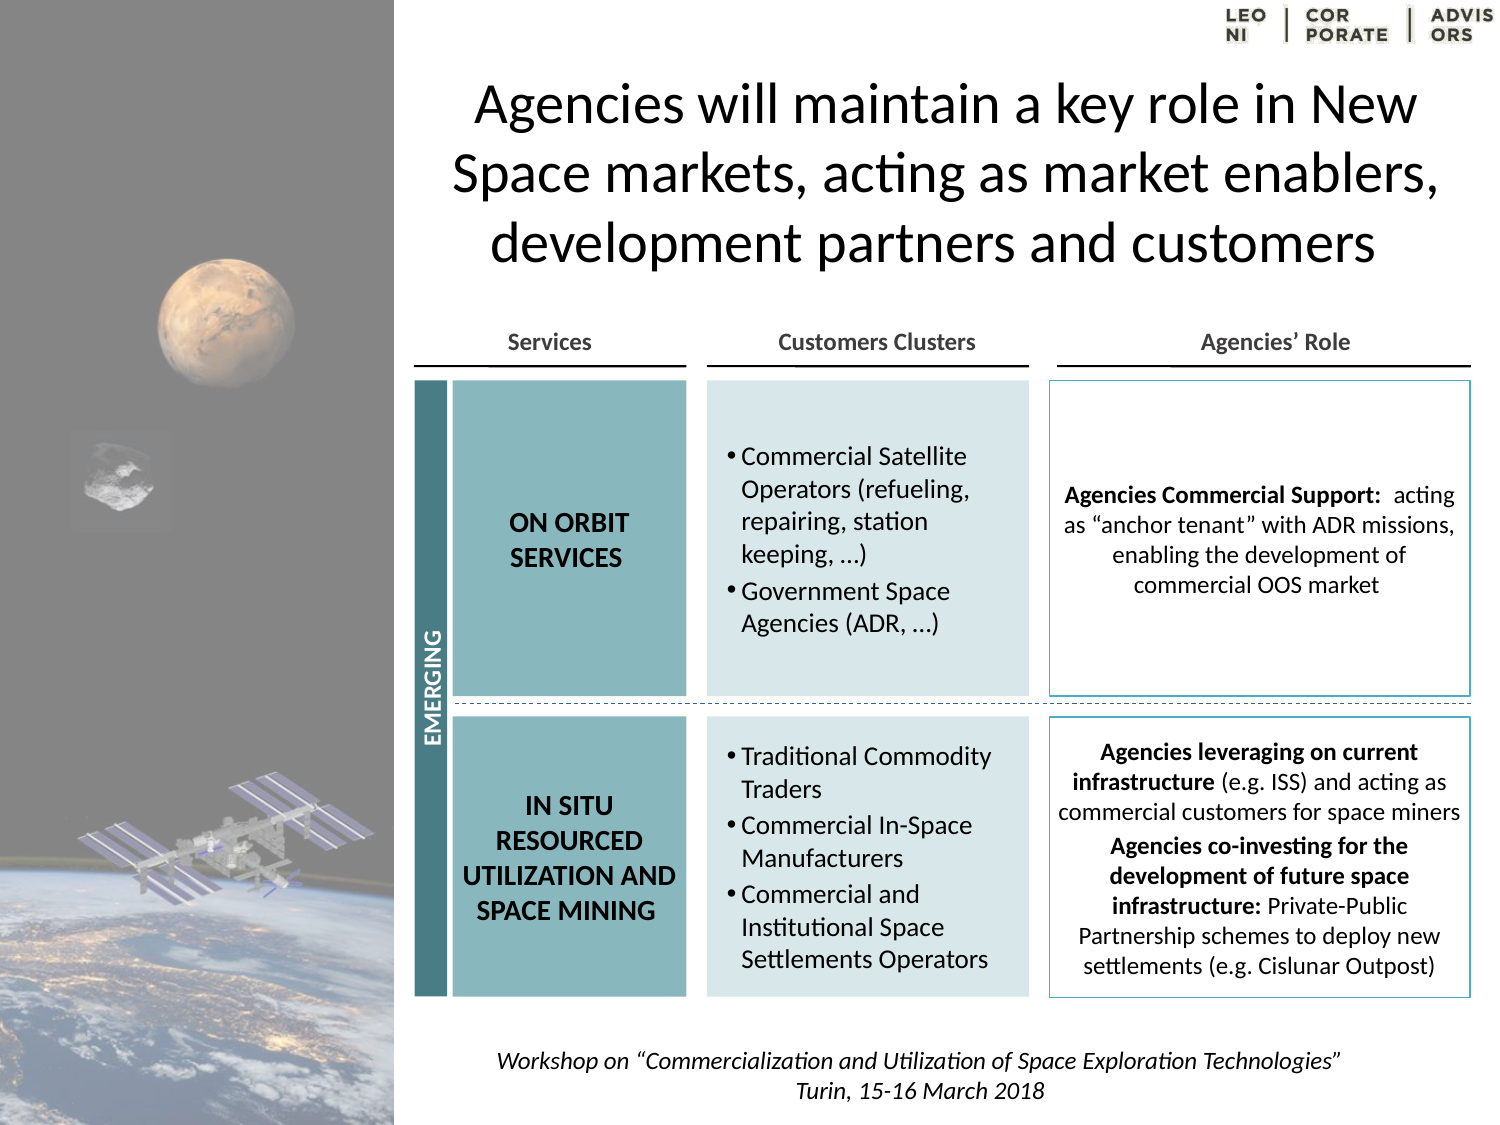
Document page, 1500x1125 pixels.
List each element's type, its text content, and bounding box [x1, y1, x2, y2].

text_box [452, 380, 1471, 998]
text_box Workshop on “Commercialization and Utilization of Space Exploration Technologies” Turin, 15-16 March 2018 [397, 1036, 1456, 1112]
text_box Customers Clusters [758, 317, 996, 363]
text_box EMERGING [412, 378, 449, 998]
picture [0, 0, 394, 1125]
text_box Agencies will maintain a key role in New Space markets, acting as market enablers, development partners and customers [397, 12, 1500, 327]
picture [1216, 2, 1497, 45]
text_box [413, 317, 687, 367]
text_box Agencies’ Role [1162, 317, 1396, 363]
